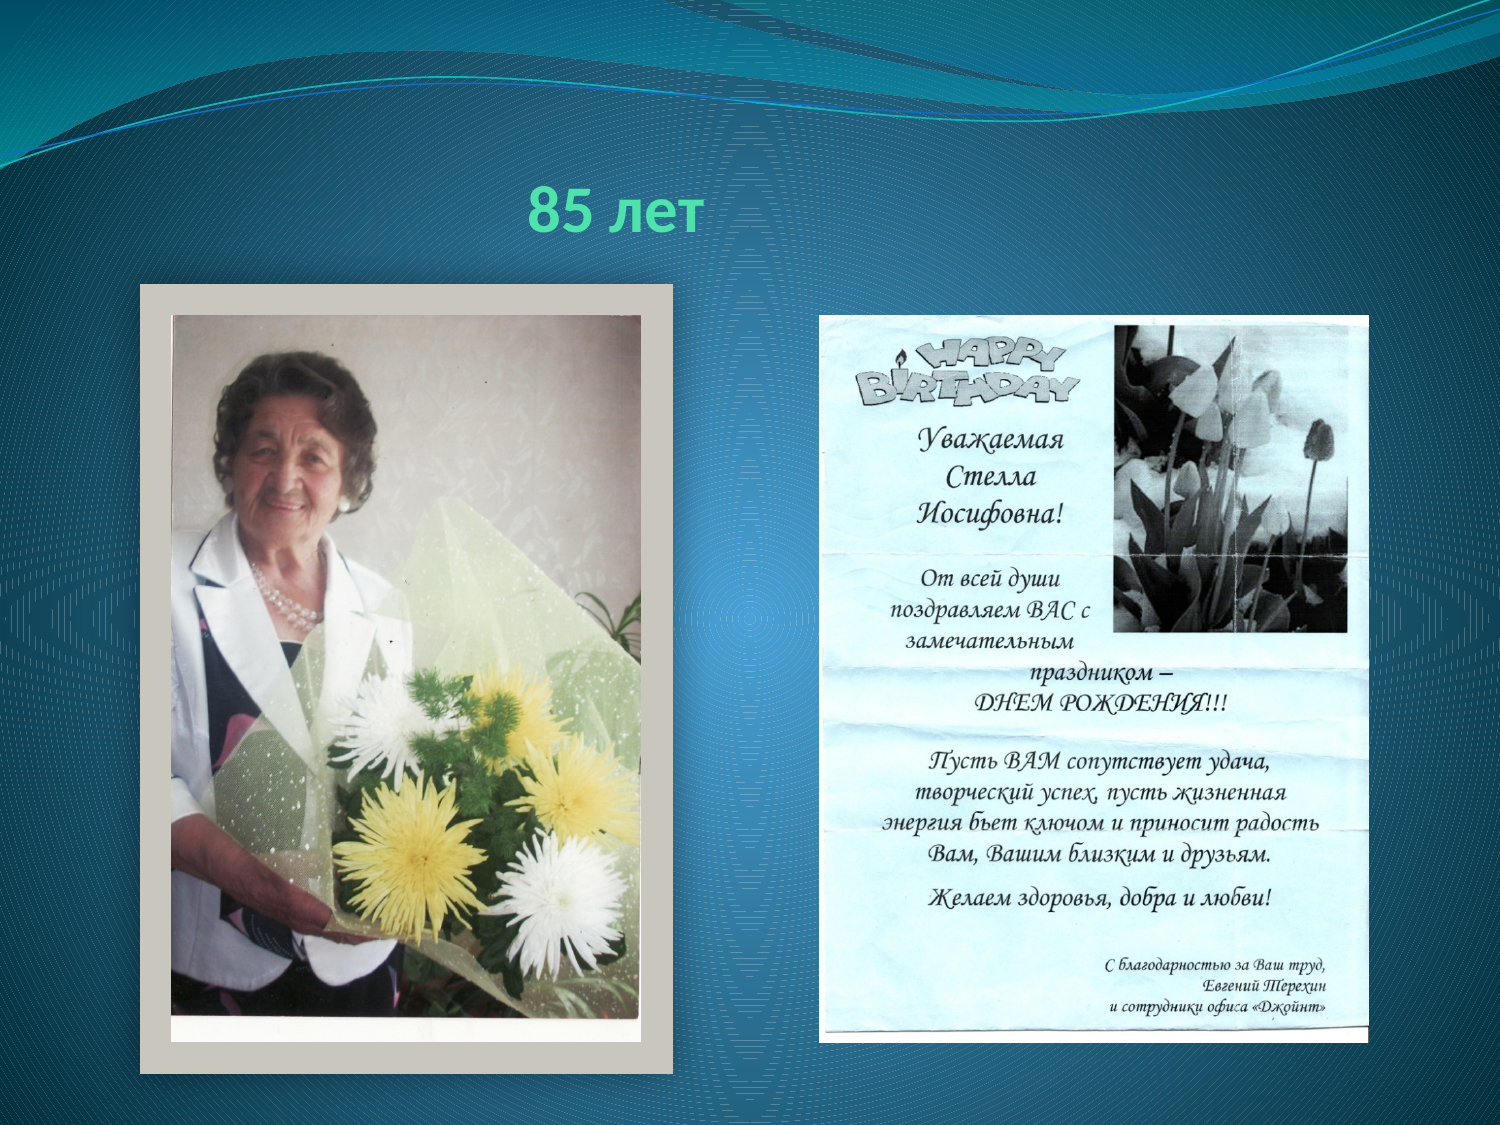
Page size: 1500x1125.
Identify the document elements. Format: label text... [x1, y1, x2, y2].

title 85 лет [527, 58, 1309, 247]
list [818, 314, 1369, 1043]
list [170, 314, 642, 1043]
